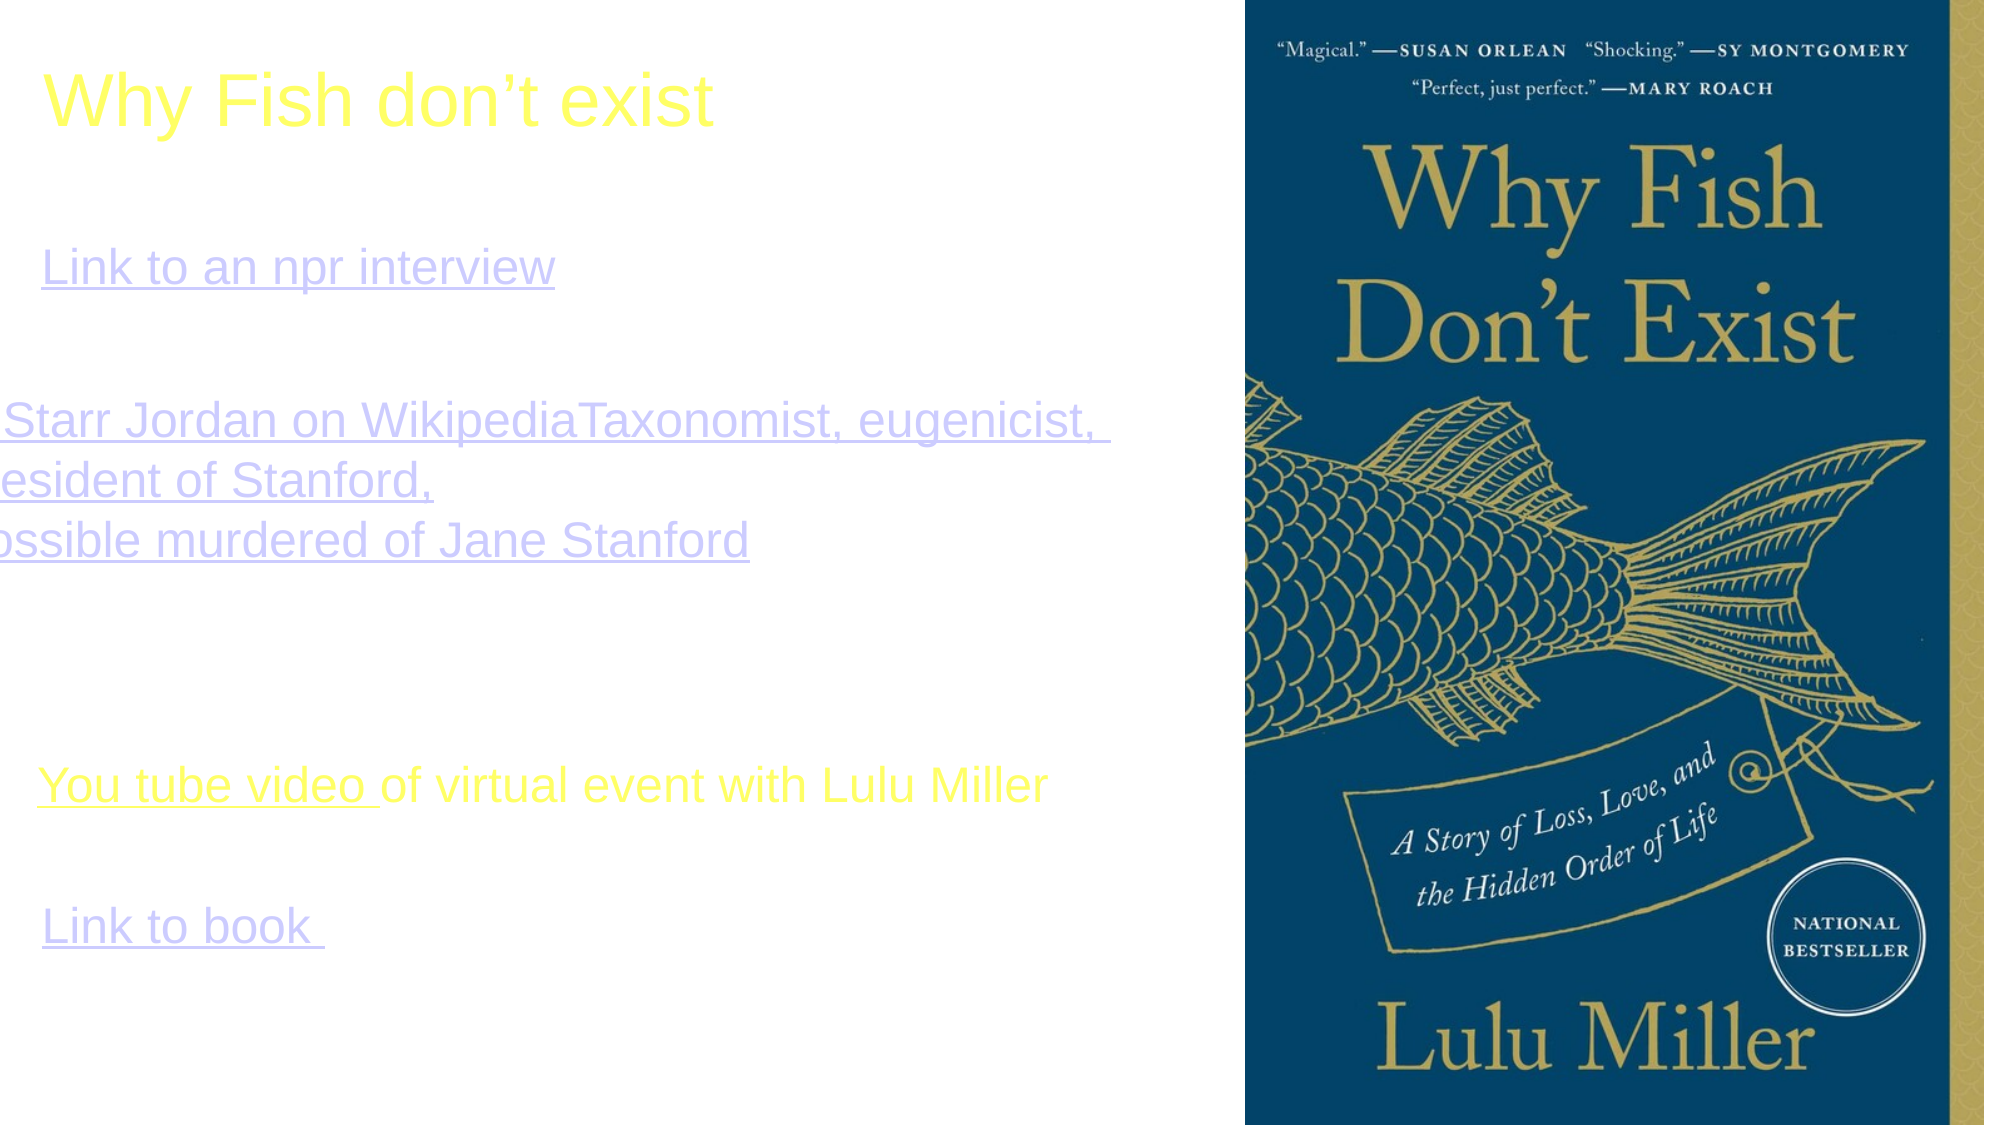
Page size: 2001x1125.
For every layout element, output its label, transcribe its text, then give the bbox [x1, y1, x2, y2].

text_box Why Fish don’t exist [28, 44, 751, 149]
text_box Link to book [26, 886, 341, 961]
text_box You tube video of virtual event with Lulu Miller [22, 745, 1065, 821]
picture [1245, 644, 1251, 668]
text_box Link to an npr interview [26, 227, 571, 302]
picture [1245, 0, 1984, 1125]
text_box David Starr Jordan on Wikipedia Taxonomist, eugenicist, first president of Stanford, and possible murdered of Jane Stanford [0, 380, 1126, 575]
